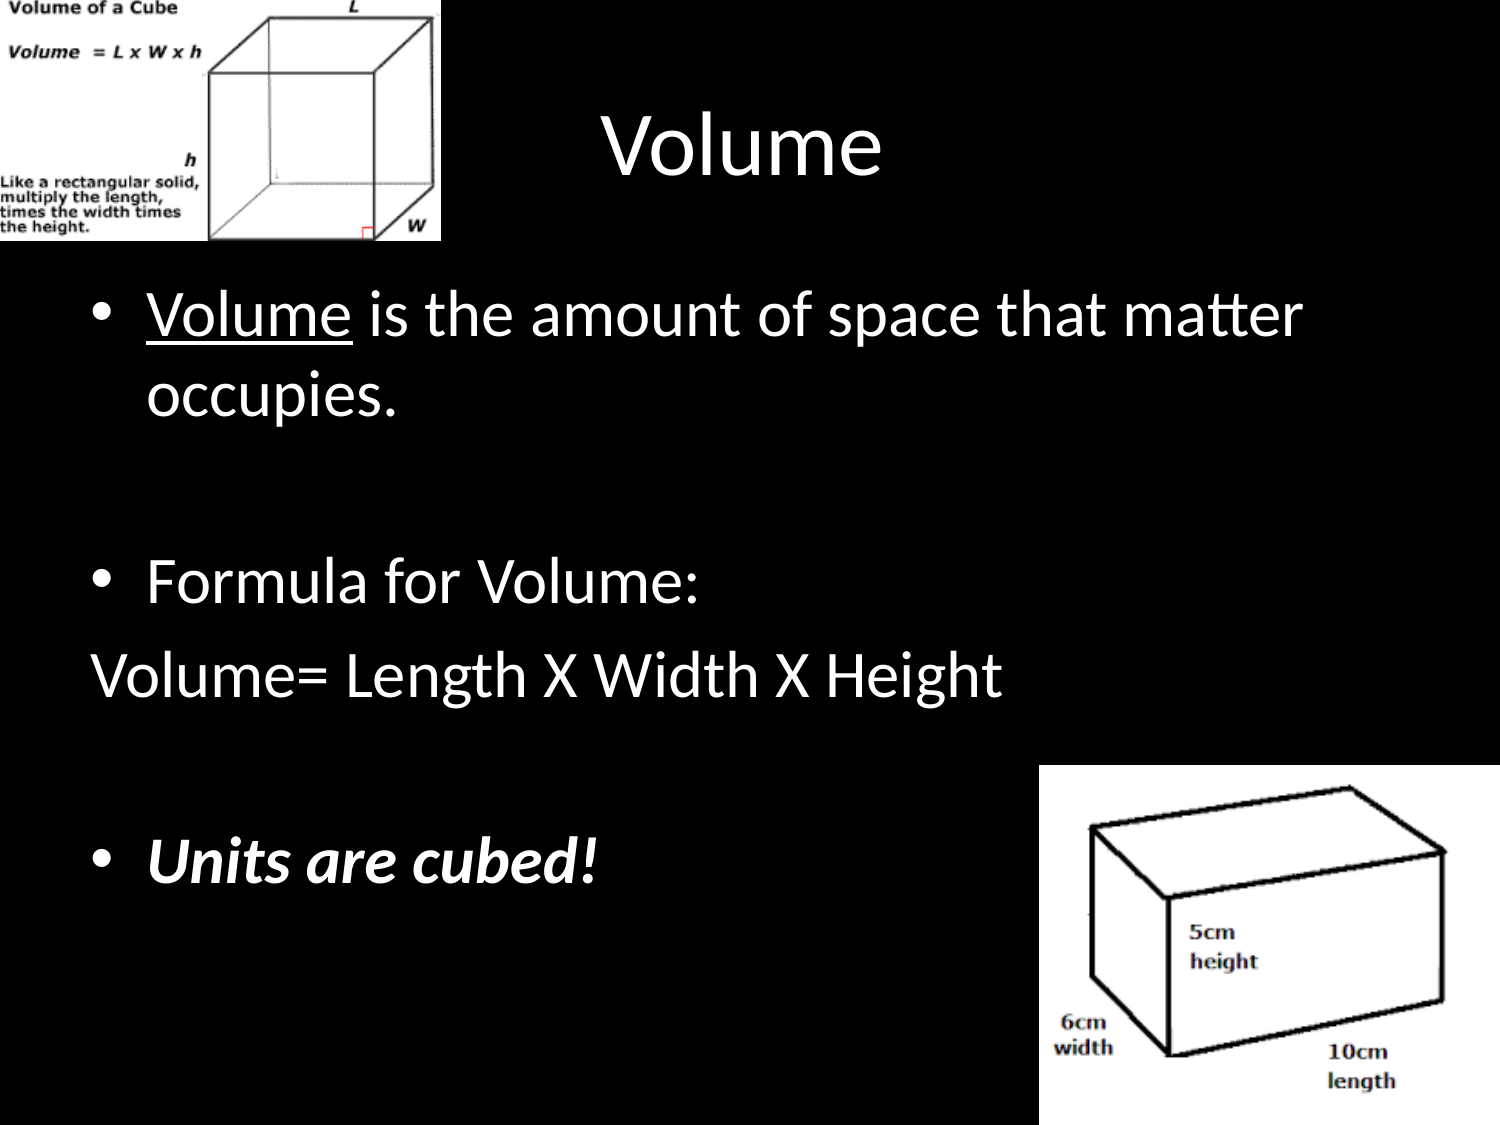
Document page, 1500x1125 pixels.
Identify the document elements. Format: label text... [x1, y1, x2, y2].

title Volume [445, 45, 1425, 233]
picture [1039, 765, 1500, 1125]
list Volume is the amount of space that matter occupies. Formula for Volume: Volume= Length X Width X Height Units are cubed! [75, 262, 1425, 1005]
picture [0, 0, 441, 241]
